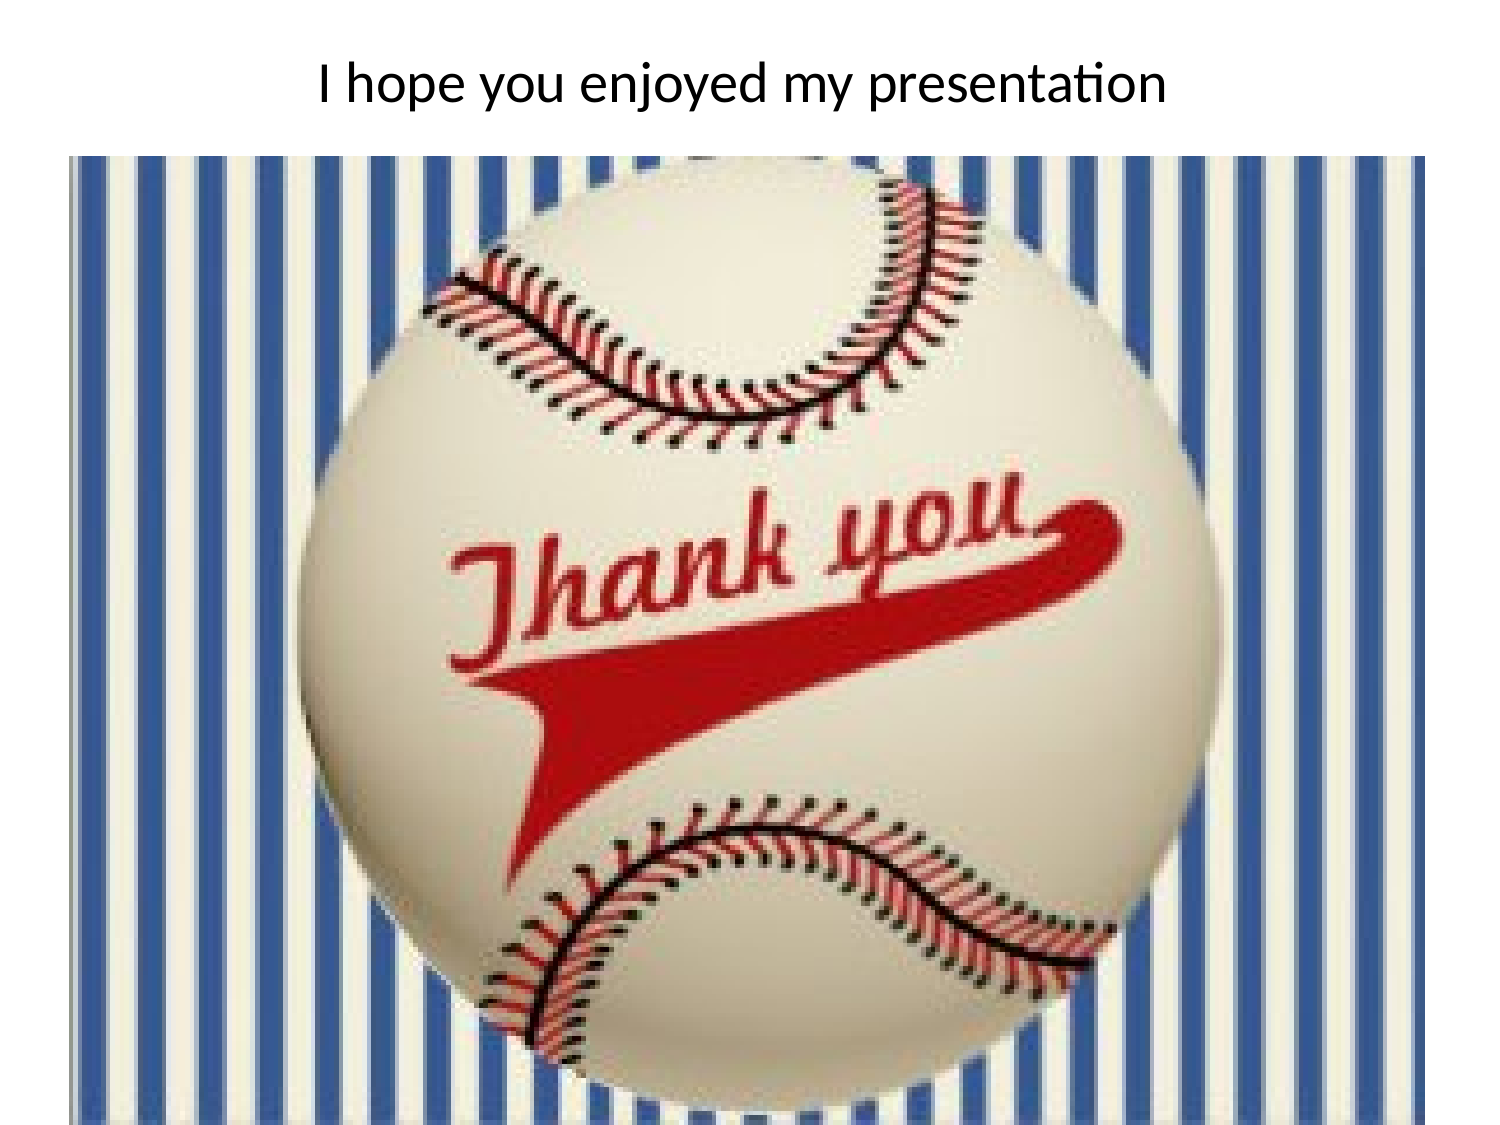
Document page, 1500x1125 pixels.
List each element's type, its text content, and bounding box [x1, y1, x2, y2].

text_box I hope you enjoyed my presentation [302, 37, 1191, 122]
picture [69, 156, 1425, 1125]
